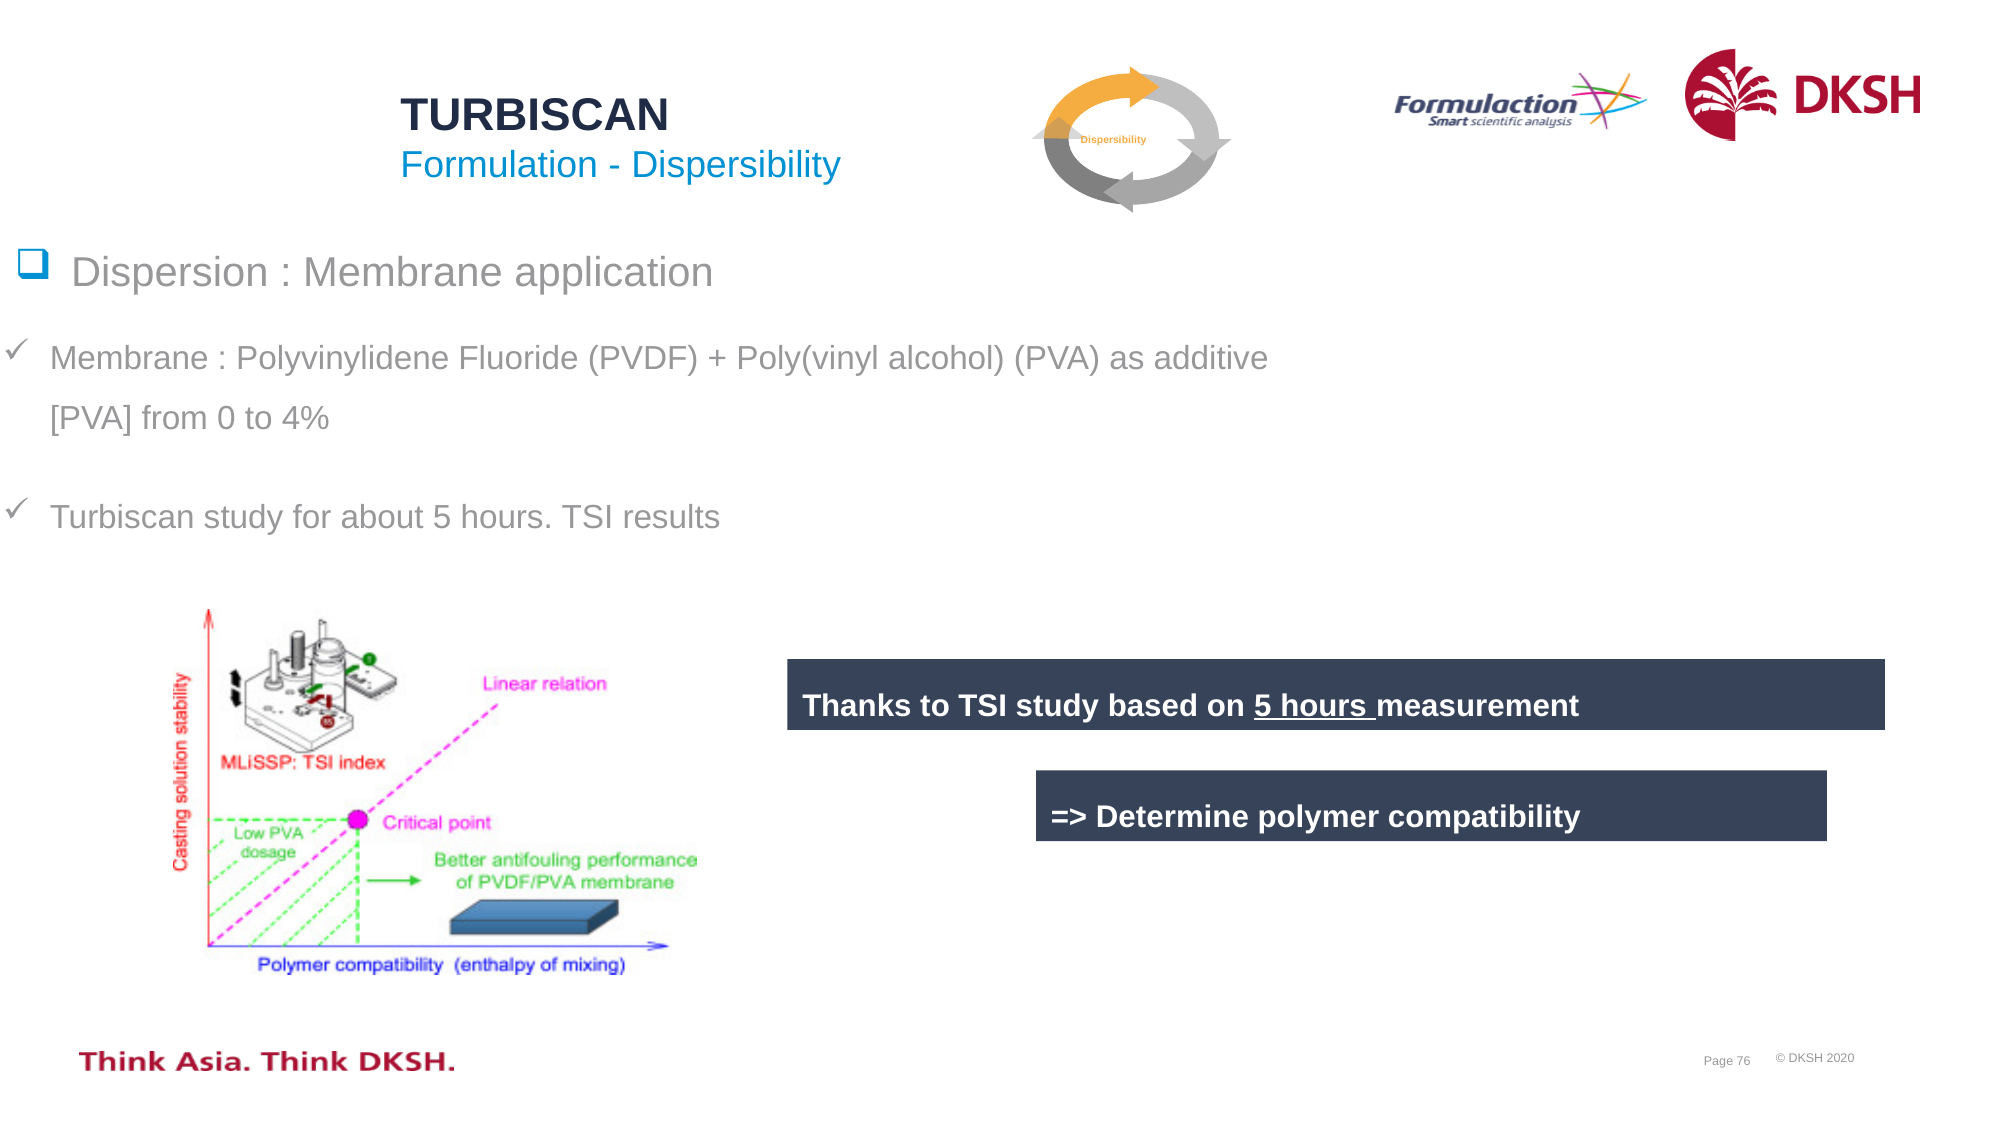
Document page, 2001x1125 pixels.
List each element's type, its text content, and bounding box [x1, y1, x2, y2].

picture [1685, 49, 1920, 77]
text_box TURBISCAN Formulation - Dispersibility [1305, 77, 2000, 193]
text_box Dispersion : Membrane application [0, 237, 2000, 303]
picture [1386, 67, 1655, 77]
picture [173, 609, 697, 975]
picture [79, 1051, 454, 1071]
text_box Thanks to TSI study based on 5 hours measurement [787, 659, 1885, 730]
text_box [1031, 66, 1305, 213]
text_box => Determine polymer compatibility [1036, 770, 1827, 842]
text_box TURBISCAN Formulation - Dispersibility [385, 77, 1031, 193]
text_box Turbiscan study for about 5 hours. TSI results [0, 467, 1892, 543]
text_box Membrane : Polyvinylidene Fluoride (PVDF) + Poly(vinyl alcohol) (PVA) as additive [PVA] from 0 to 4% [0, 309, 1892, 467]
